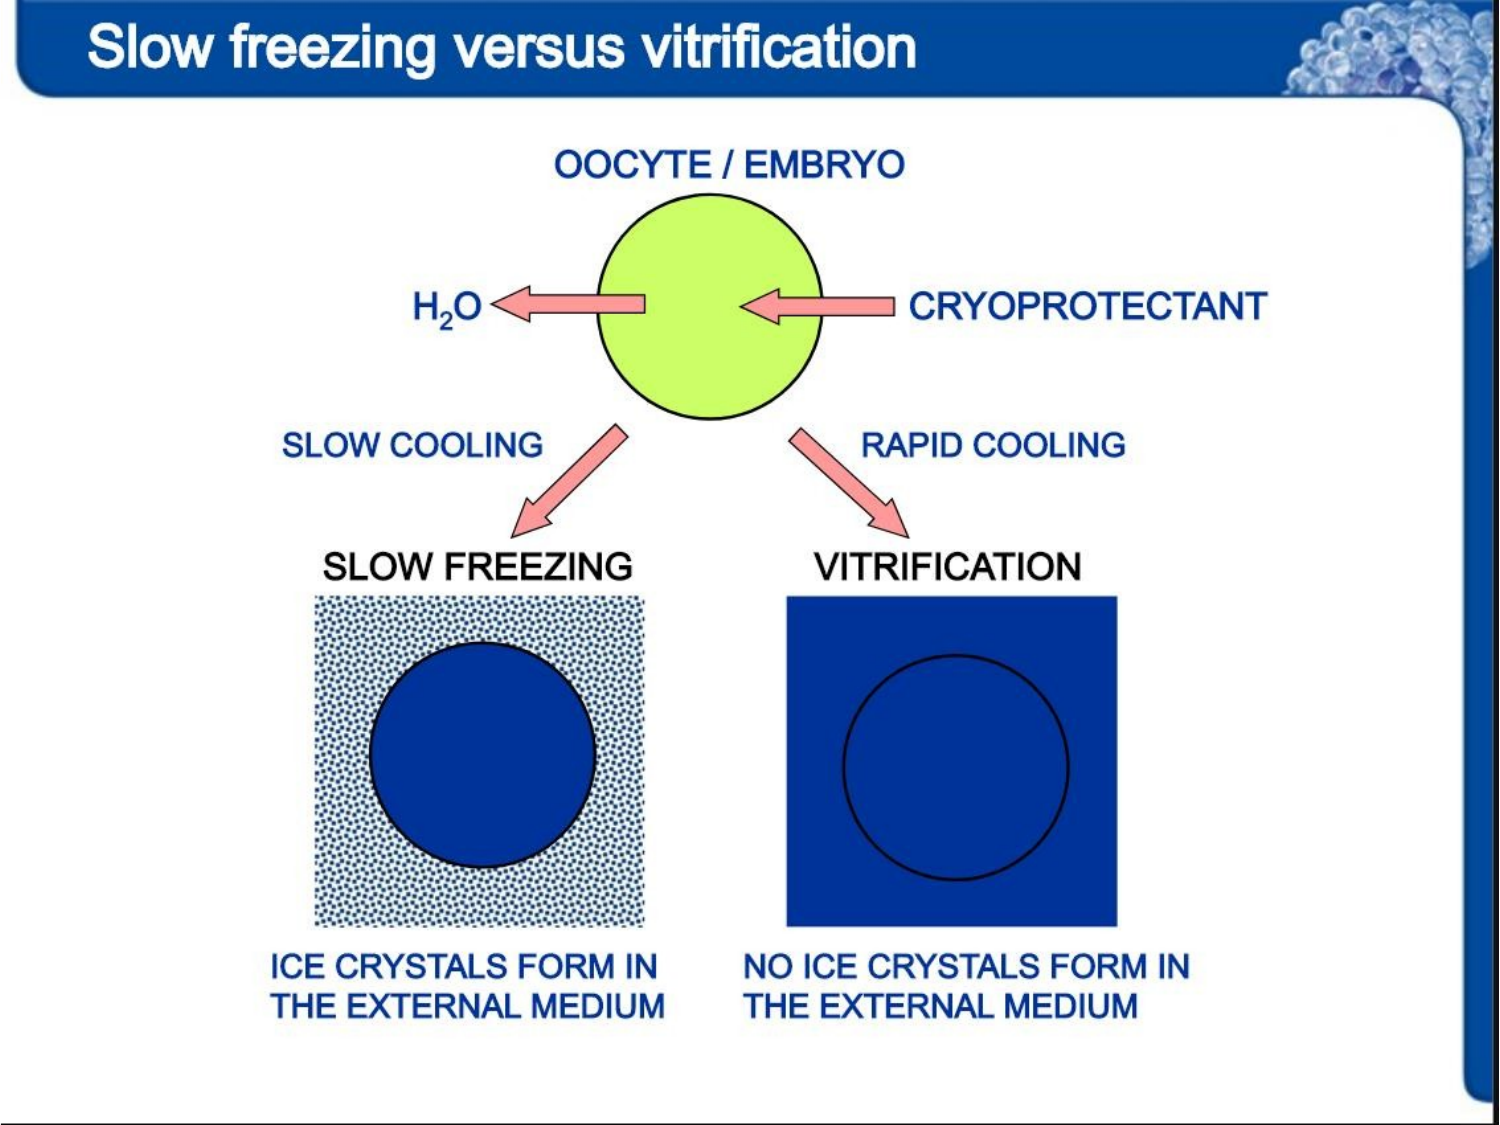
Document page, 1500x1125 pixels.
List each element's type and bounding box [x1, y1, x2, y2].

text_box [0, 0, 1499, 1125]
